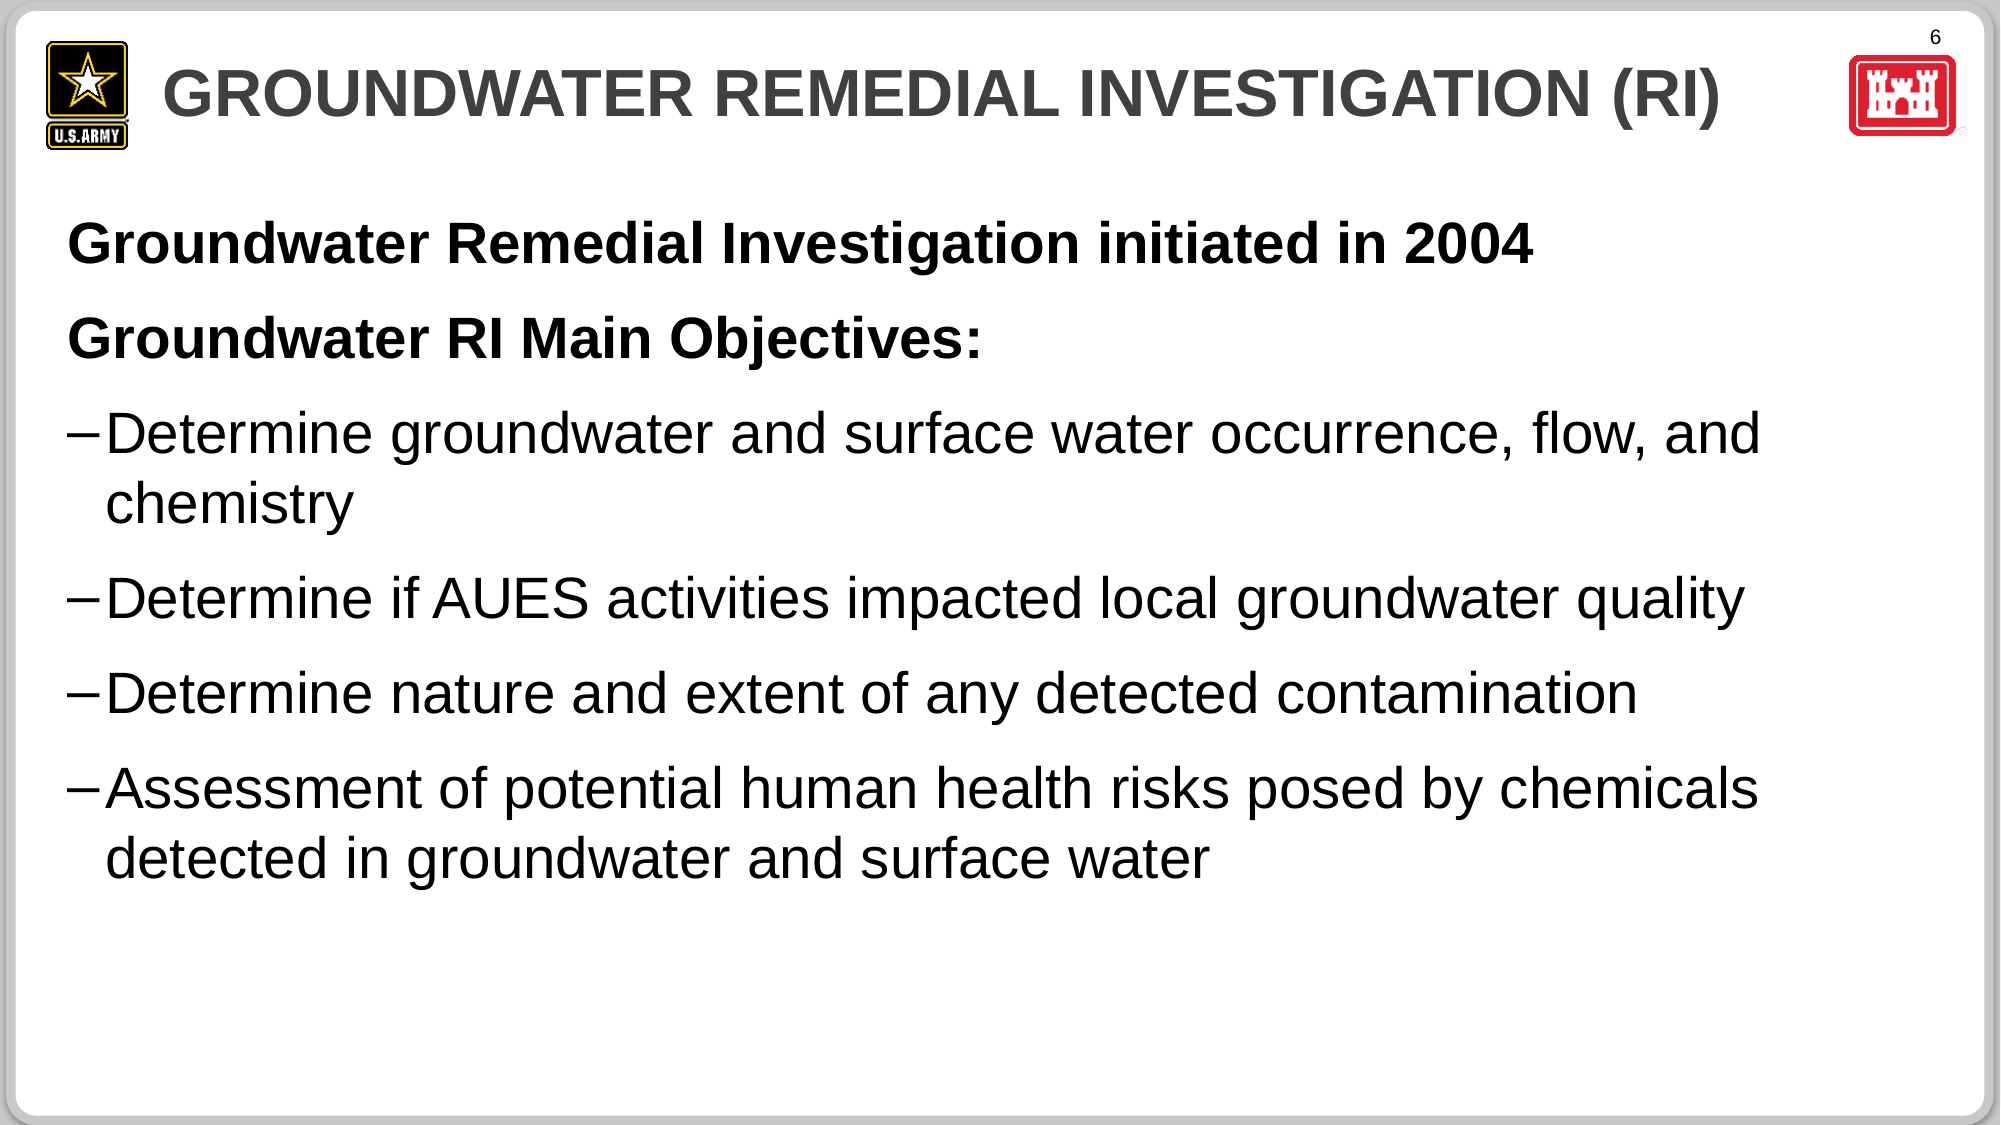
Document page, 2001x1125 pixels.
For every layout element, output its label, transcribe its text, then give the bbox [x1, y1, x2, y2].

picture [46, 41, 129, 150]
picture [1848, 54, 1968, 137]
title gRoundwater REMEDIAL INVESTIGATION (RI) [147, 22, 1761, 157]
list Groundwater Remedial Investigation initiated in 2004 Groundwater RI Main Objectives: Determine groundwater and surface water occurrence, flow, and chemistry Determine if AUES activities impacted local groundwater quality Determine nature and extent of any detected contamination Assessment of potential human health risks posed by chemicals detected in groundwater and surface water [52, 197, 1916, 1125]
